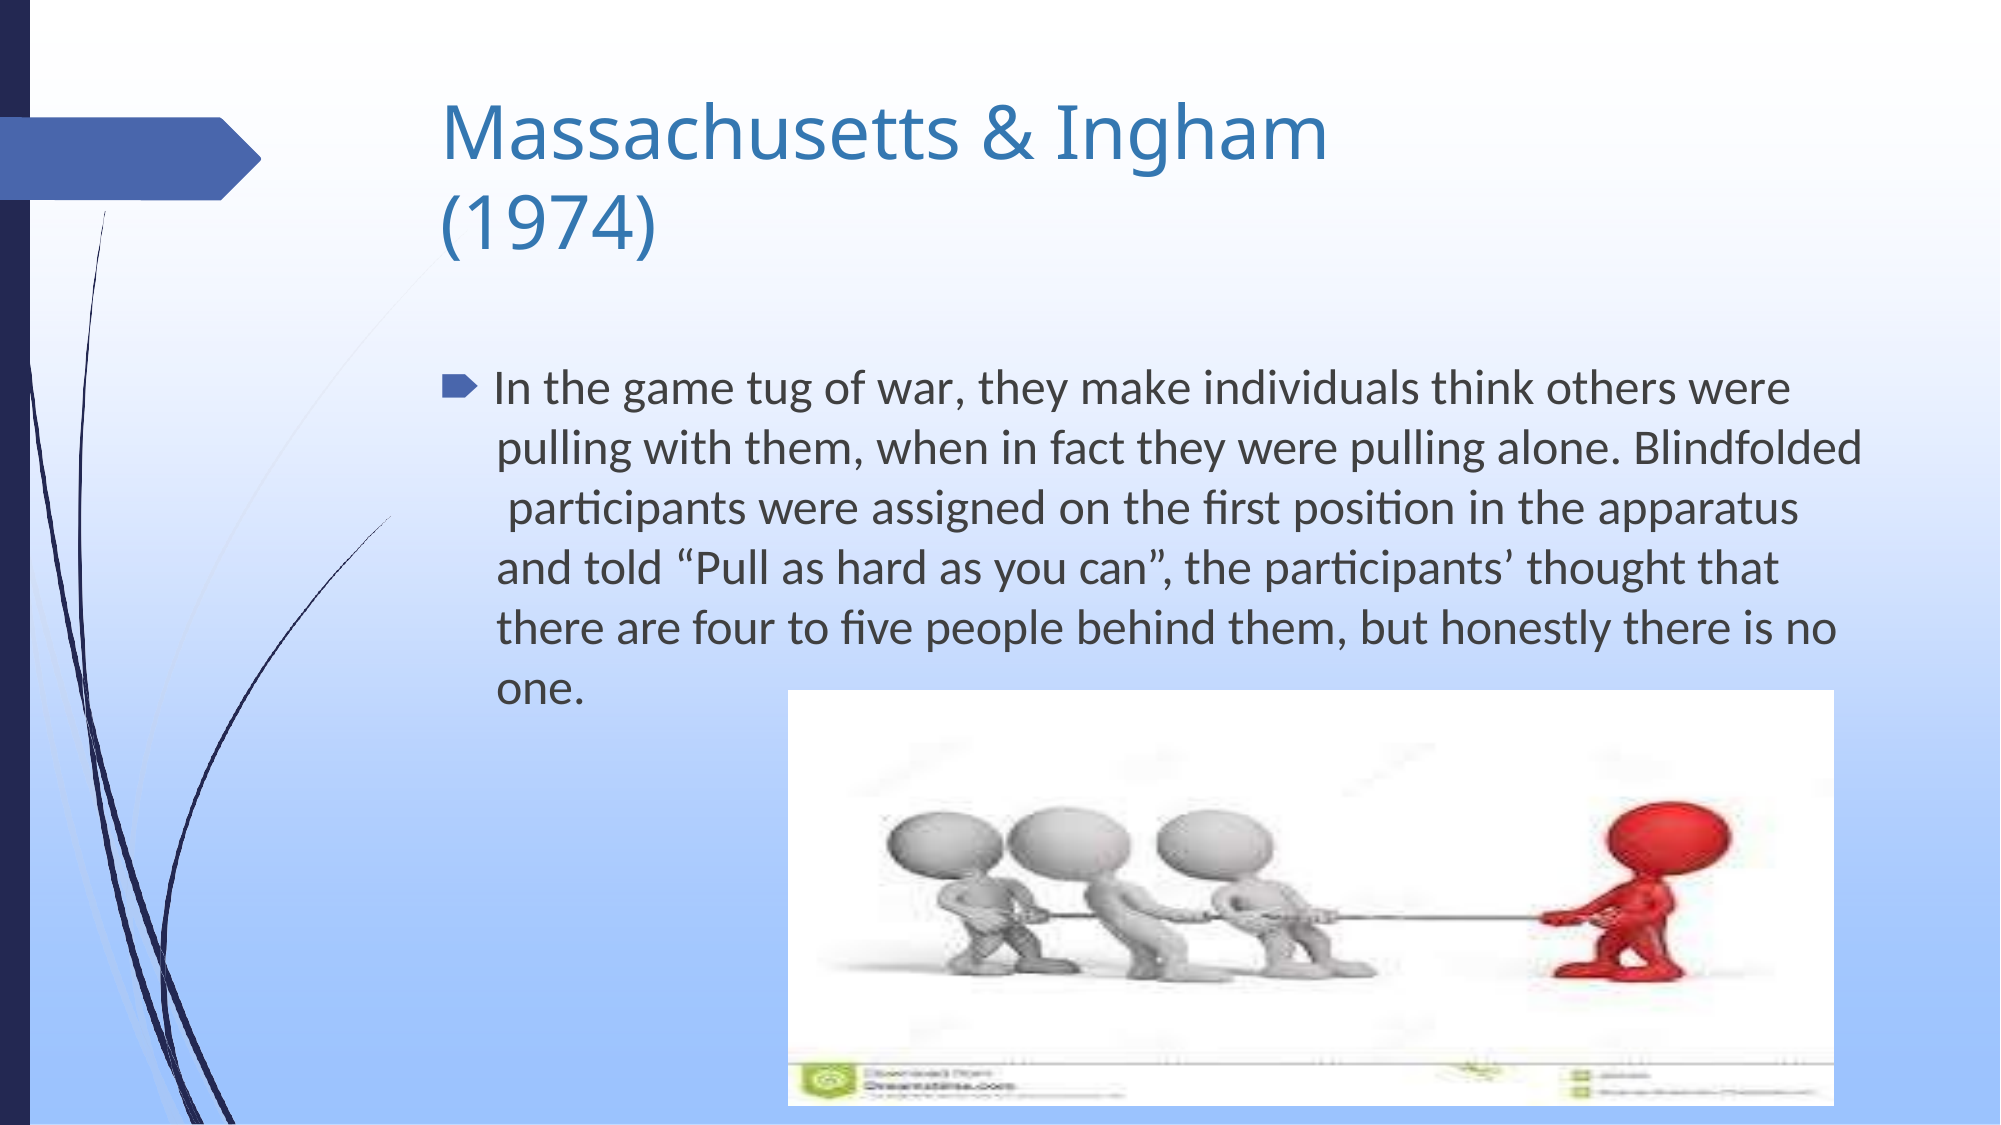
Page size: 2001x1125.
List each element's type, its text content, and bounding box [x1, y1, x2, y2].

title Massachusetts & Ingham (1974) [438, 82, 1505, 273]
text_box 🠶 In the game tug of war, they make individuals think others were pulling with them, when in fact they were pulling alone. Blindfolded participants were assigned on the first position in the apparatus and told “Pull as hard as you can”, the participants’ thought that there are four to five people behind them, but honestly there is no one. [437, 352, 1871, 715]
picture [30, 0, 2000, 1125]
